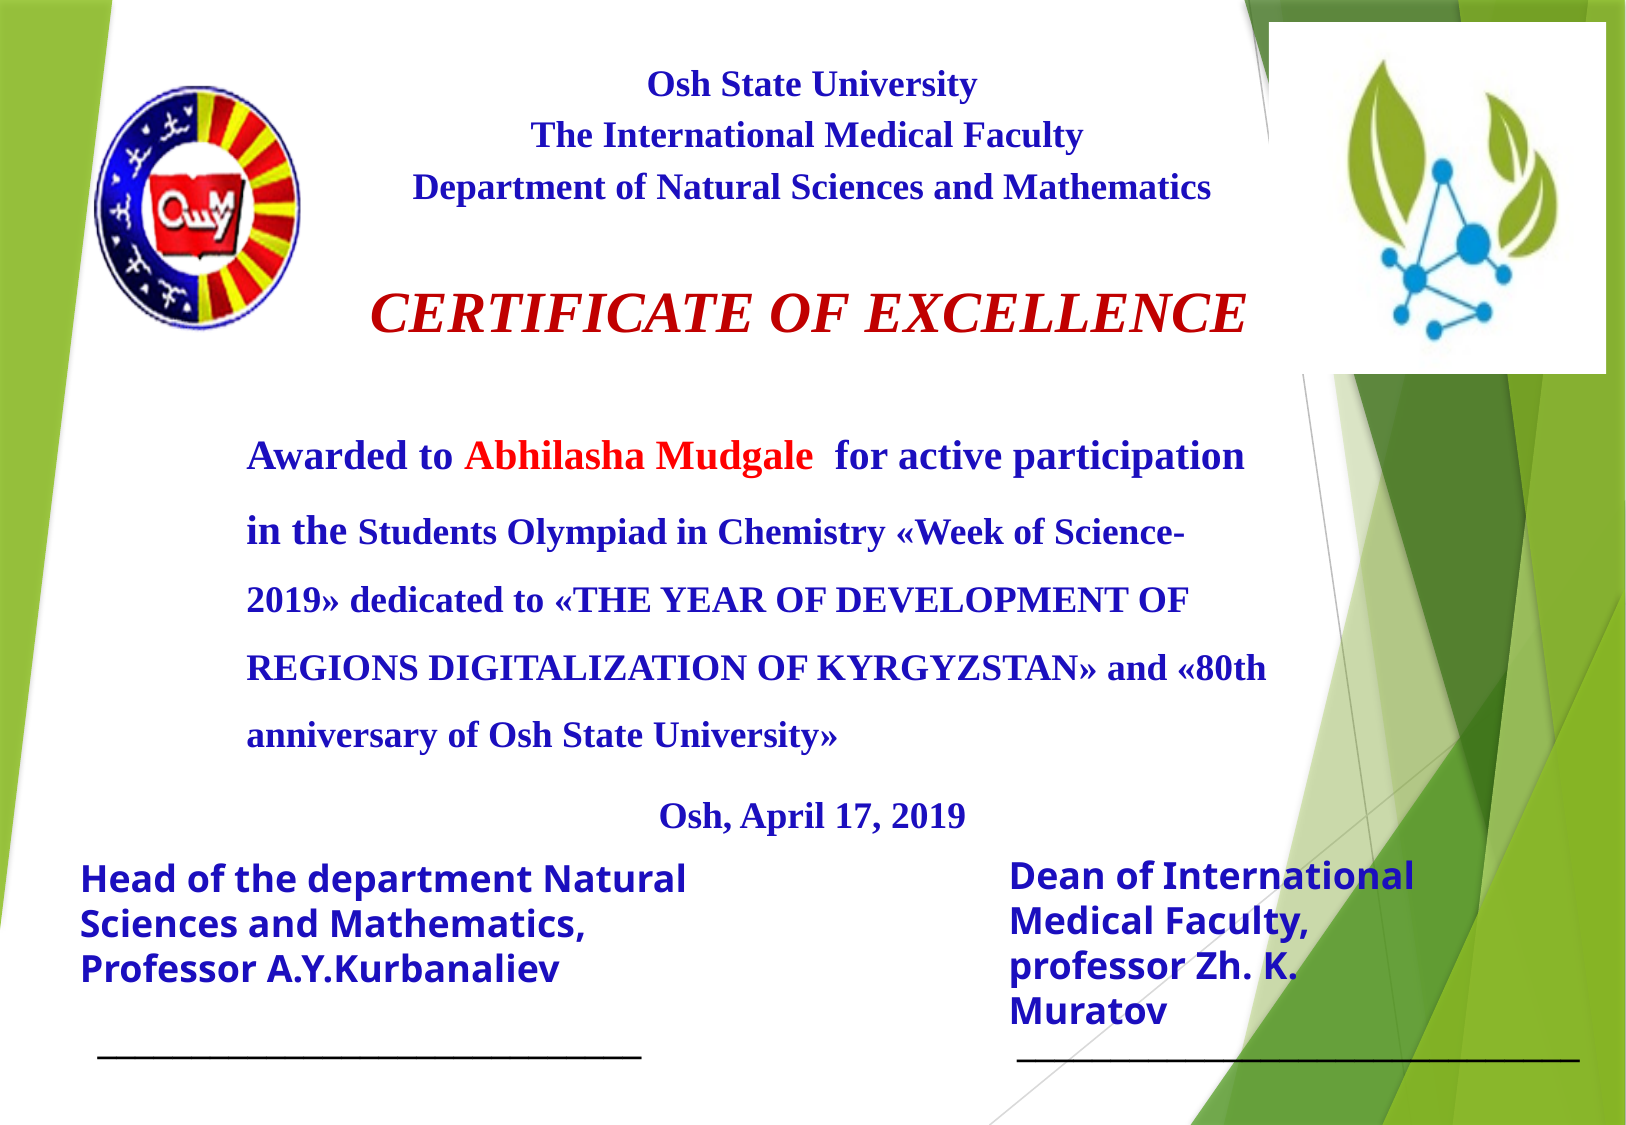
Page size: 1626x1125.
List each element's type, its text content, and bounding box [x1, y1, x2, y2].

text_box _____________________________ [82, 1009, 657, 1069]
picture [1268, 22, 1607, 375]
text_box Osh, April 17, 2019 [643, 777, 982, 844]
text_box ______________________________ [992, 1013, 1595, 1073]
text_box Head of the department Natural Sciences and Mathematics, Professor A.Y.Kurbanaliev [65, 847, 724, 998]
text_box Awarded to Abhilasha Mudgale for active participation in the Students Olympiad in Chemistry «Week of Science- 2019» dedicated to «THE YEAR OF DEVELOPMENT OF REGIONS DIGITALIZATION OF KYRGYZSTAN» and «80th anniversary of Osh State University» [231, 395, 1302, 763]
text_box Osh State University The International Medical Faculty Department of Natural Sciences and Mathematics [376, 44, 1249, 175]
text_box CERTIFICATE OF EXCELLENCE [162, 175, 1457, 422]
picture [0, 78, 608, 336]
text_box Dean of International Medical Faculty, professor Zh. K. Muratov [993, 844, 1465, 1013]
